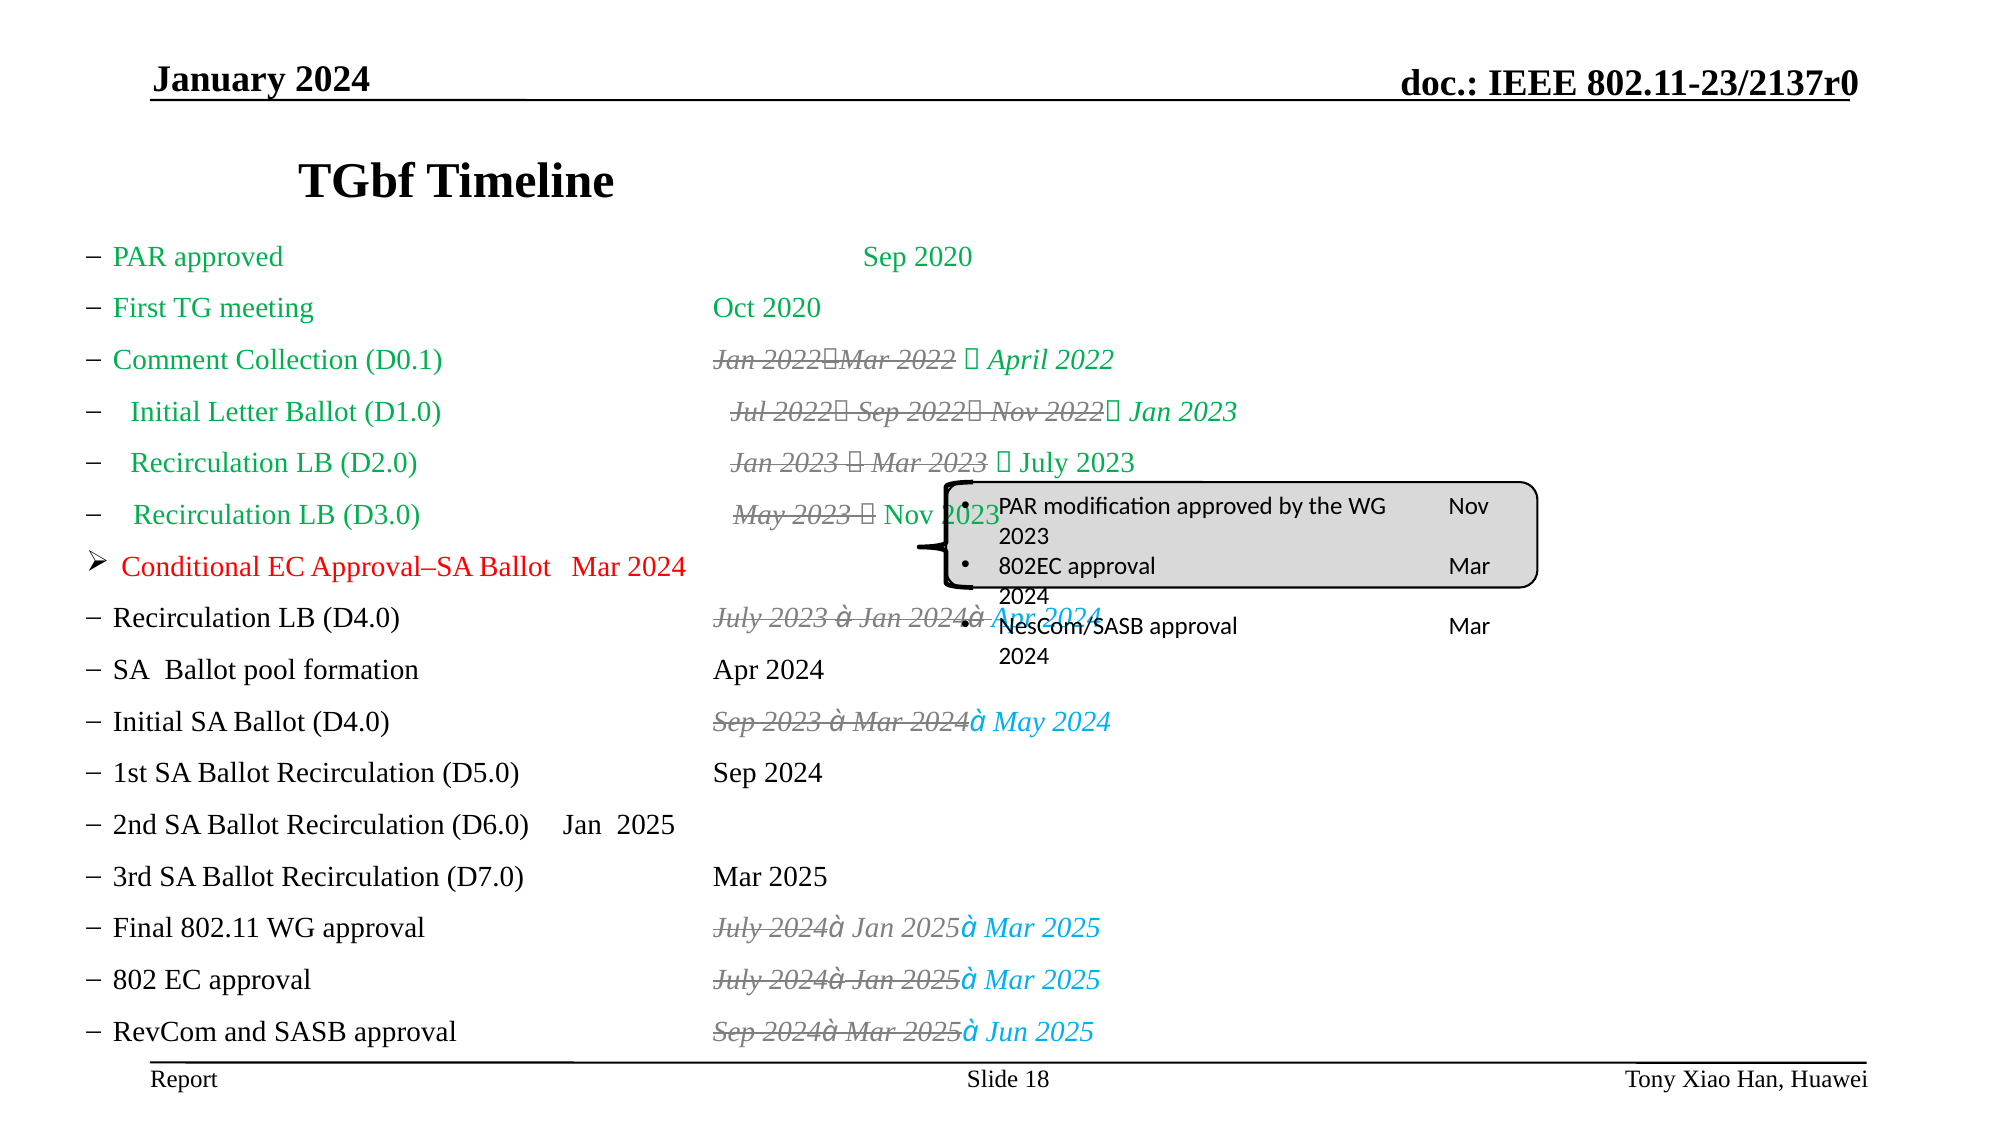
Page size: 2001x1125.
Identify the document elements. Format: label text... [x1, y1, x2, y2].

text_box PAR modification approved by the WG Nov 2023 802EC approval Mar 2024 NesCom/SASB approval Mar 2024 [974, 482, 1525, 588]
title TGbf Timeline [75, 139, 838, 216]
footer Tony Xiao Han, Huawei [1171, 1061, 1869, 1093]
text_box [919, 482, 974, 588]
text_box [1525, 482, 1538, 587]
text_box PAR approved Sep 2020 First TG meeting Oct 2020 Comment Collection (D0.1) Jan 2022Mar 2022  April 2022 Initial Letter Ballot (D1.0) Jul 2022 Sep 2022 Nov 2022 Jan 2023 Recirculation LB (D2.0) Jan 2023  Mar 2023  July 2023 Recirculation LB (D3.0) May 2023  Nov 2023 Conditional EC Approval–SA Ballot Mar 2024 Recirculation LB (D4.0) July 2023 à Jan 2024à Apr 2024 SA Ballot pool formation Apr 2024 Initial SA Ballot (D4.0) Sep 2023 à Mar 2024à May 2024 1st SA Ballot Recirculation (D5.0) Sep 2024 2nd SA Ballot Recirculation (D6.0) Jan 2025 3rd SA Ballot Recirculation (D7.0) Mar 2025 Final 802.11 WG approval July 2024à Jan 2025à Mar 2025 802 EC approval July 2024à Jan 2025à Mar 2025 RevCom and SASB approval Sep 2024à Mar 2025à Jun 2025 [75, 231, 1250, 1038]
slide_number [152, 54, 563, 100]
slide_number Slide 18 [950, 1061, 1067, 1123]
